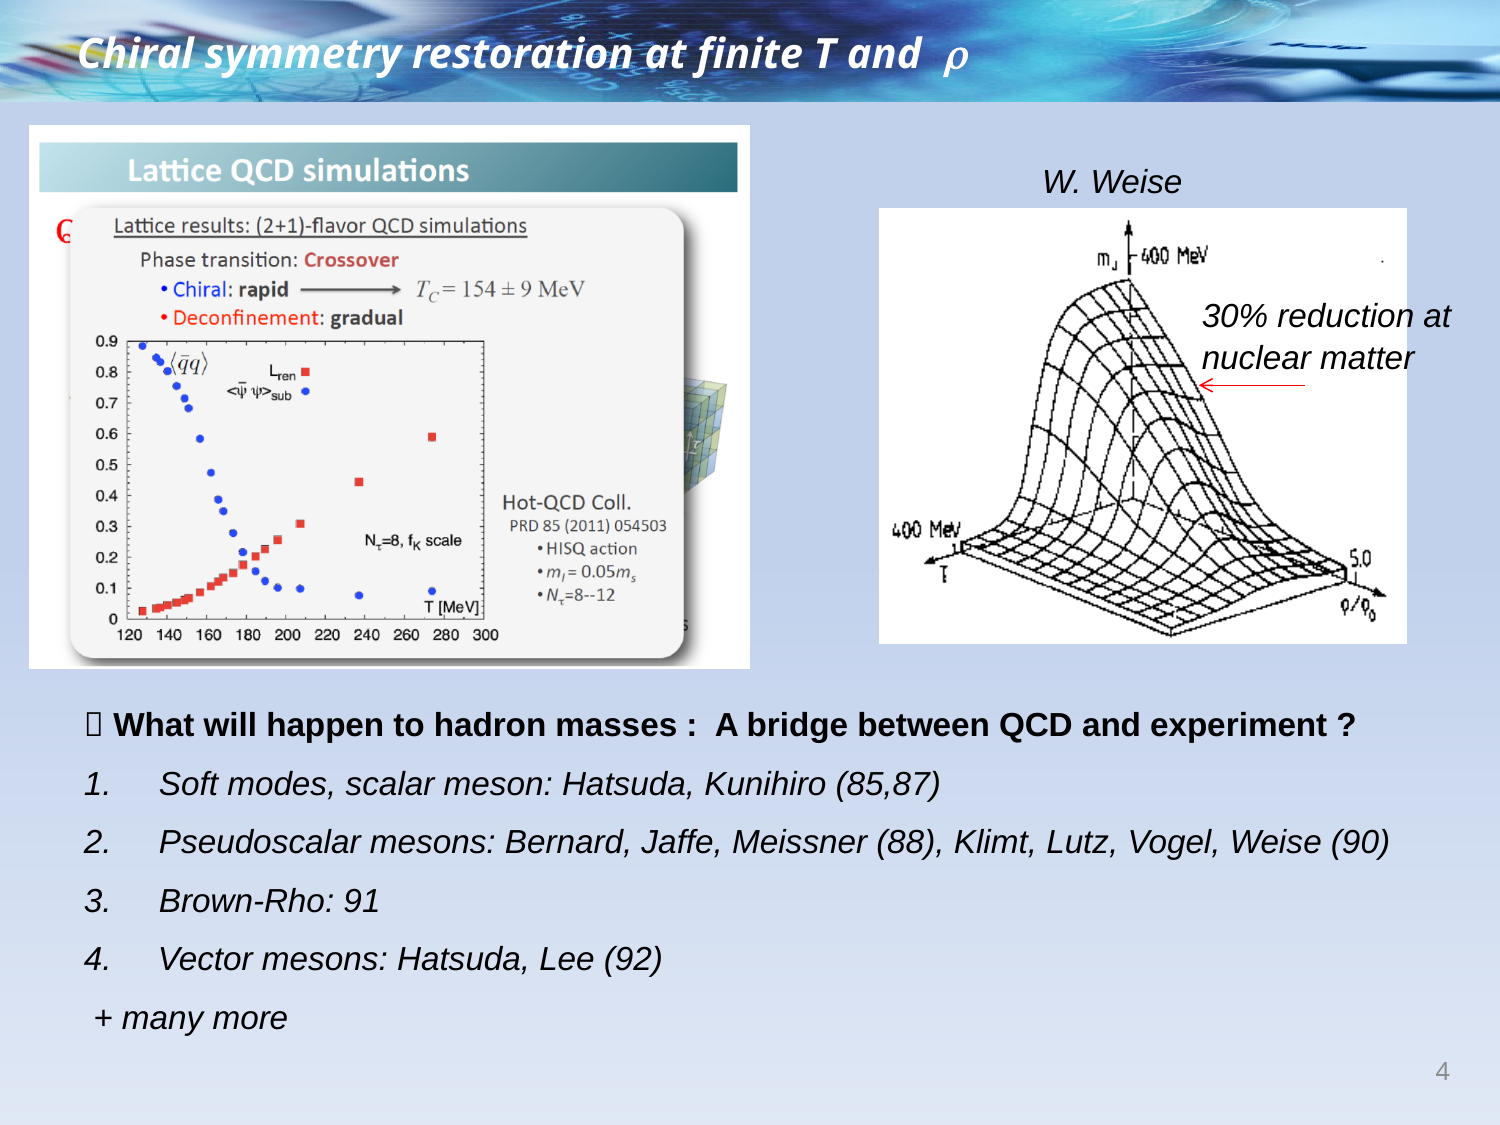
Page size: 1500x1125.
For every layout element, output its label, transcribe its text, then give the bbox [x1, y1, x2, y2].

picture [879, 207, 1407, 645]
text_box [0, 0, 1500, 102]
text_box  What will happen to hadron masses : A bridge between QCD and experiment ? Soft modes, scalar meson: Hatsuda, Kunihiro (85,87) Pseudoscalar mesons: Bernard, Jaffe, Meissner (88), Klimt, Lutz, Vogel, Weise (90) Brown-Rho: 91 4. Vector mesons: Hatsuda, Lee (92) + many more [69, 693, 1459, 1044]
picture [29, 124, 751, 670]
text_box W. Weise [1027, 150, 1235, 206]
text_box 30% reduction at nuclear matter [1410, 285, 1483, 384]
slide_number 4 [1114, 1042, 1465, 1103]
